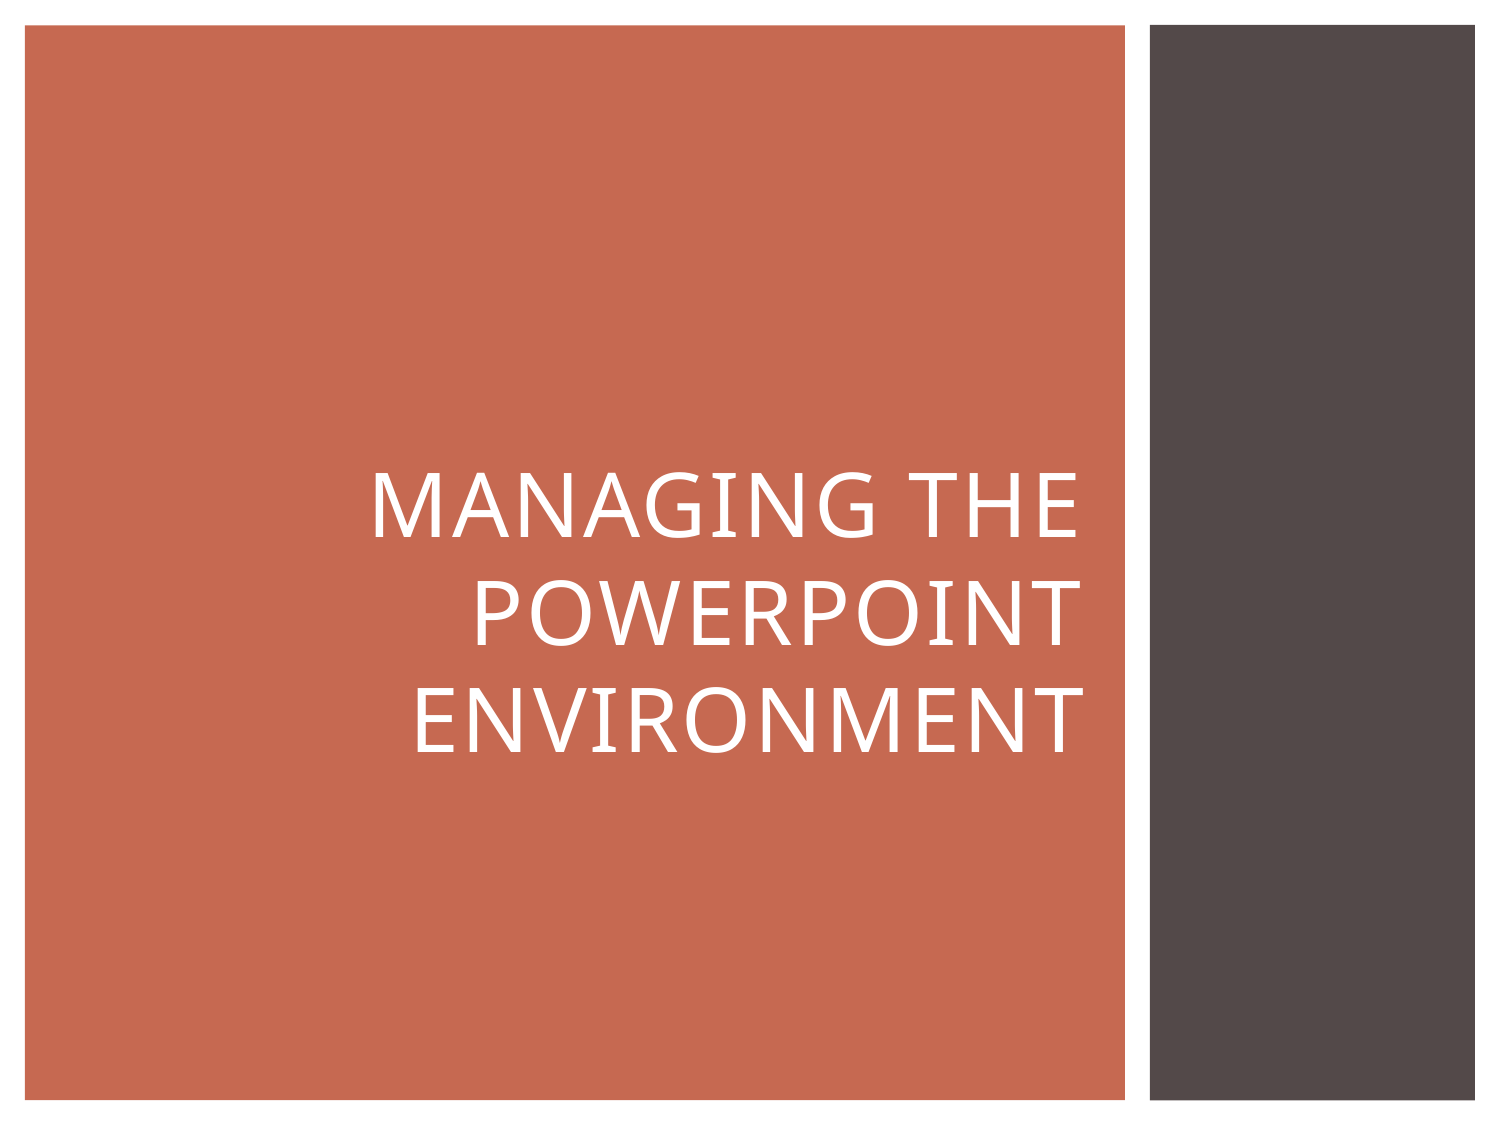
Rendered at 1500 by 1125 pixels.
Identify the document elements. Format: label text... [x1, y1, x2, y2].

title Managing the PowerPoint Environment [62, 474, 1100, 745]
